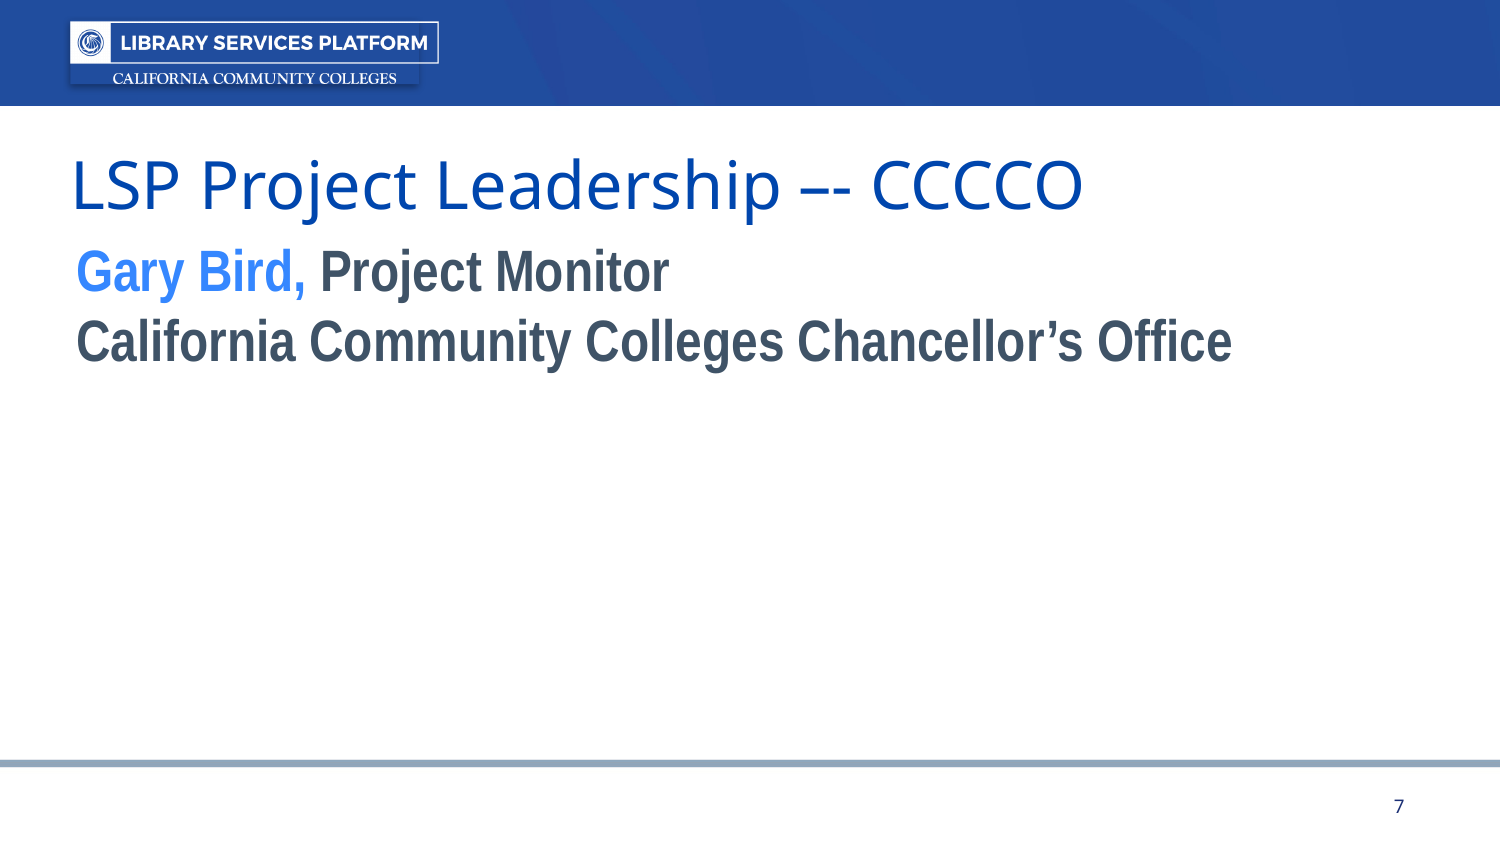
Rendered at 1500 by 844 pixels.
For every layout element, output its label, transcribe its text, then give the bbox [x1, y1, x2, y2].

text_box LSP Project Leadership –- CCCCO [55, 135, 1315, 355]
text_box Gary Bird, Project Monitor California Community Colleges Chancellor’s Office [61, 225, 1249, 451]
picture [0, 0, 1500, 844]
